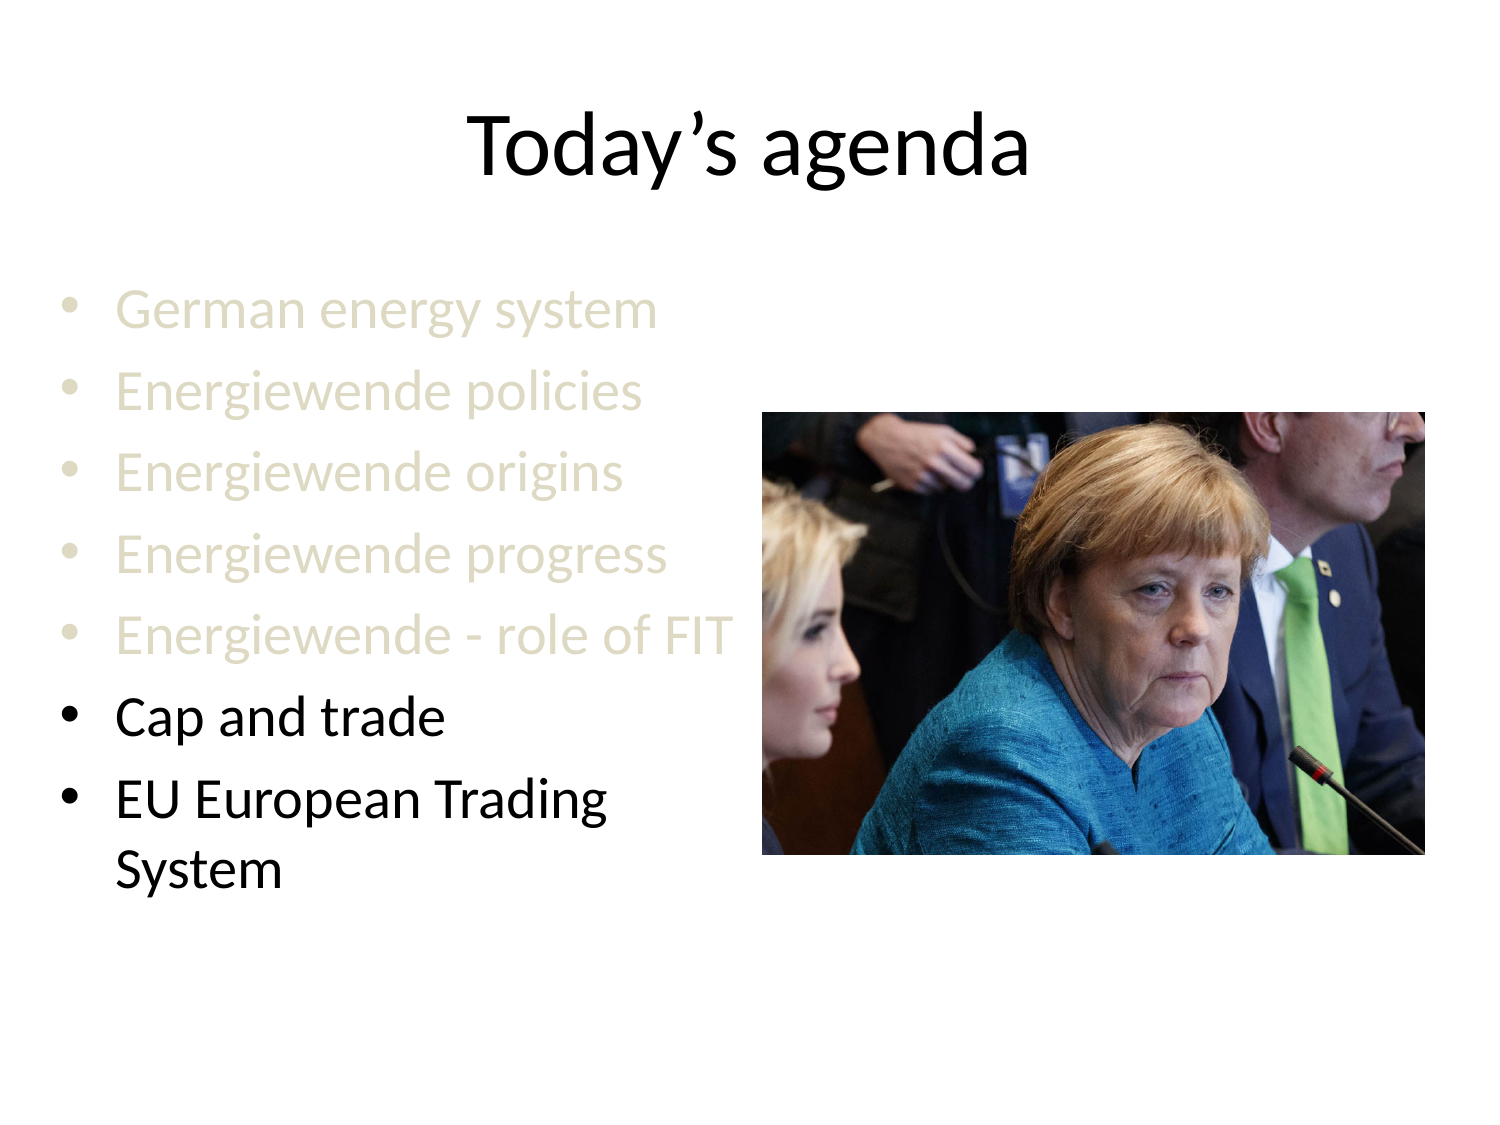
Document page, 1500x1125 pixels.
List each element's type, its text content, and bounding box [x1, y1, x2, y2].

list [762, 412, 1426, 855]
list German energy system Energiewende policies Energiewende origins Energiewende progress Energiewende - role of FIT Cap and trade EU European Trading System [44, 262, 763, 1005]
title Today’s agenda [75, 45, 1425, 233]
